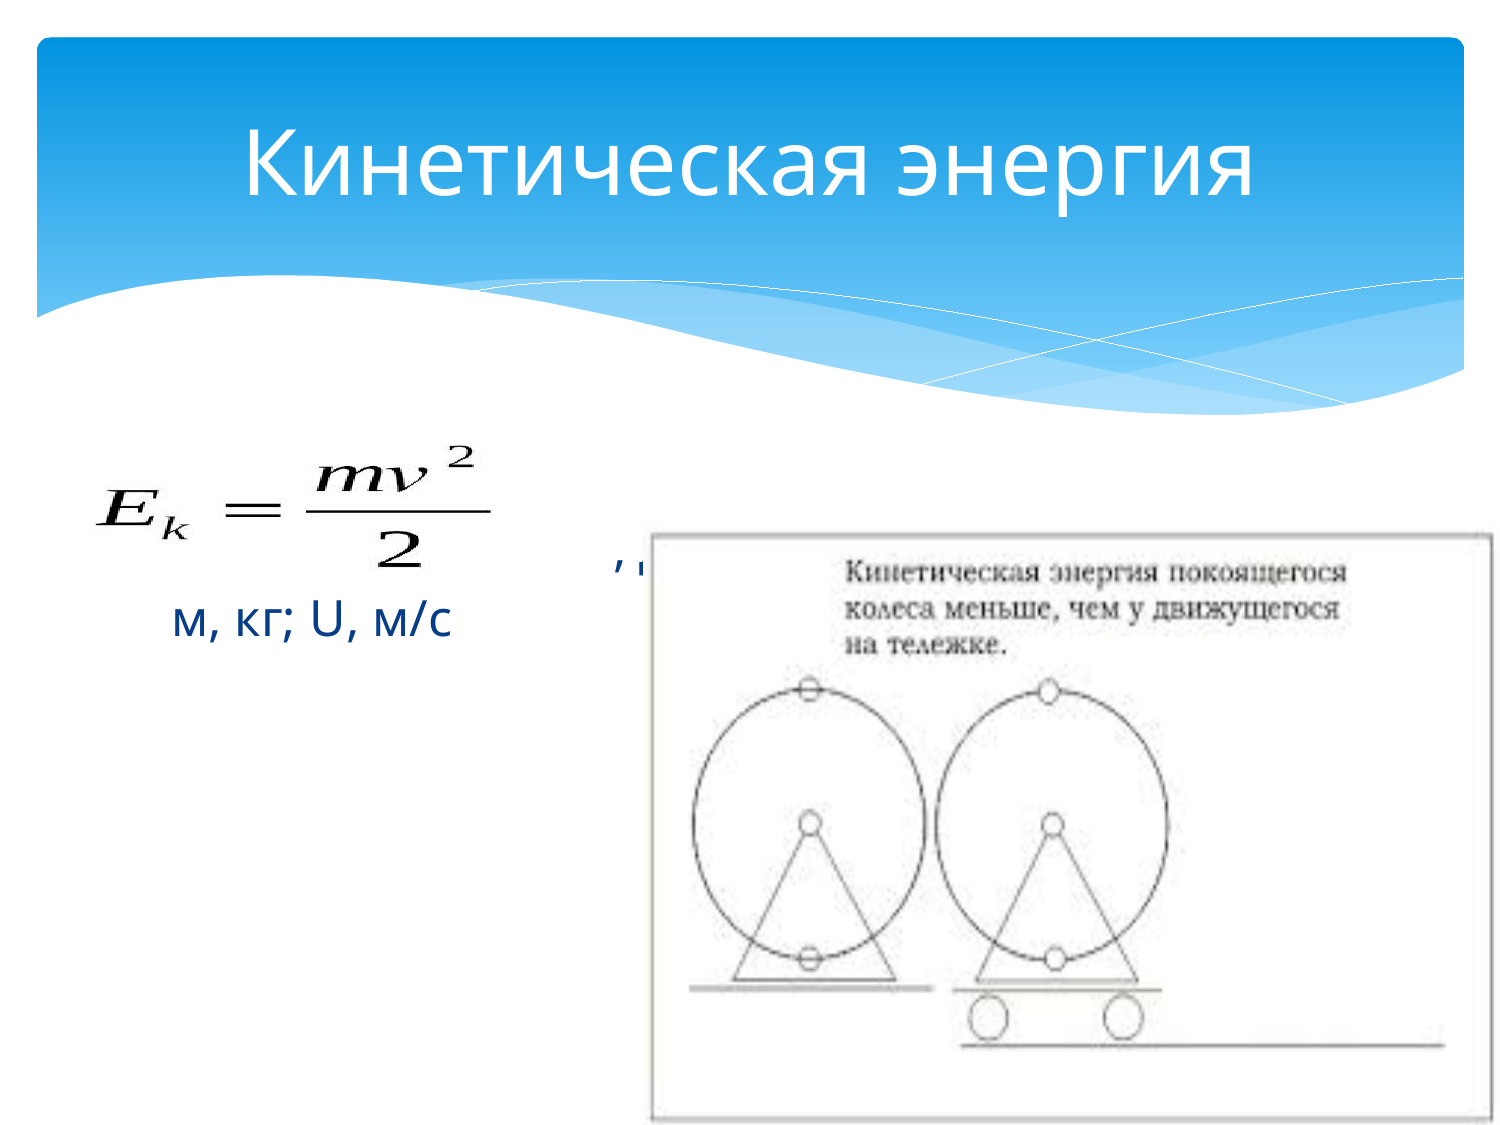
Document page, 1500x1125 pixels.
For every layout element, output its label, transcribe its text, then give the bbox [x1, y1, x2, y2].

title Кинетическая энергия [75, 55, 1425, 261]
list , Дж м, кг; U, м/с [143, 438, 1359, 1005]
picture [81, 432, 534, 575]
picture [643, 526, 1500, 1125]
